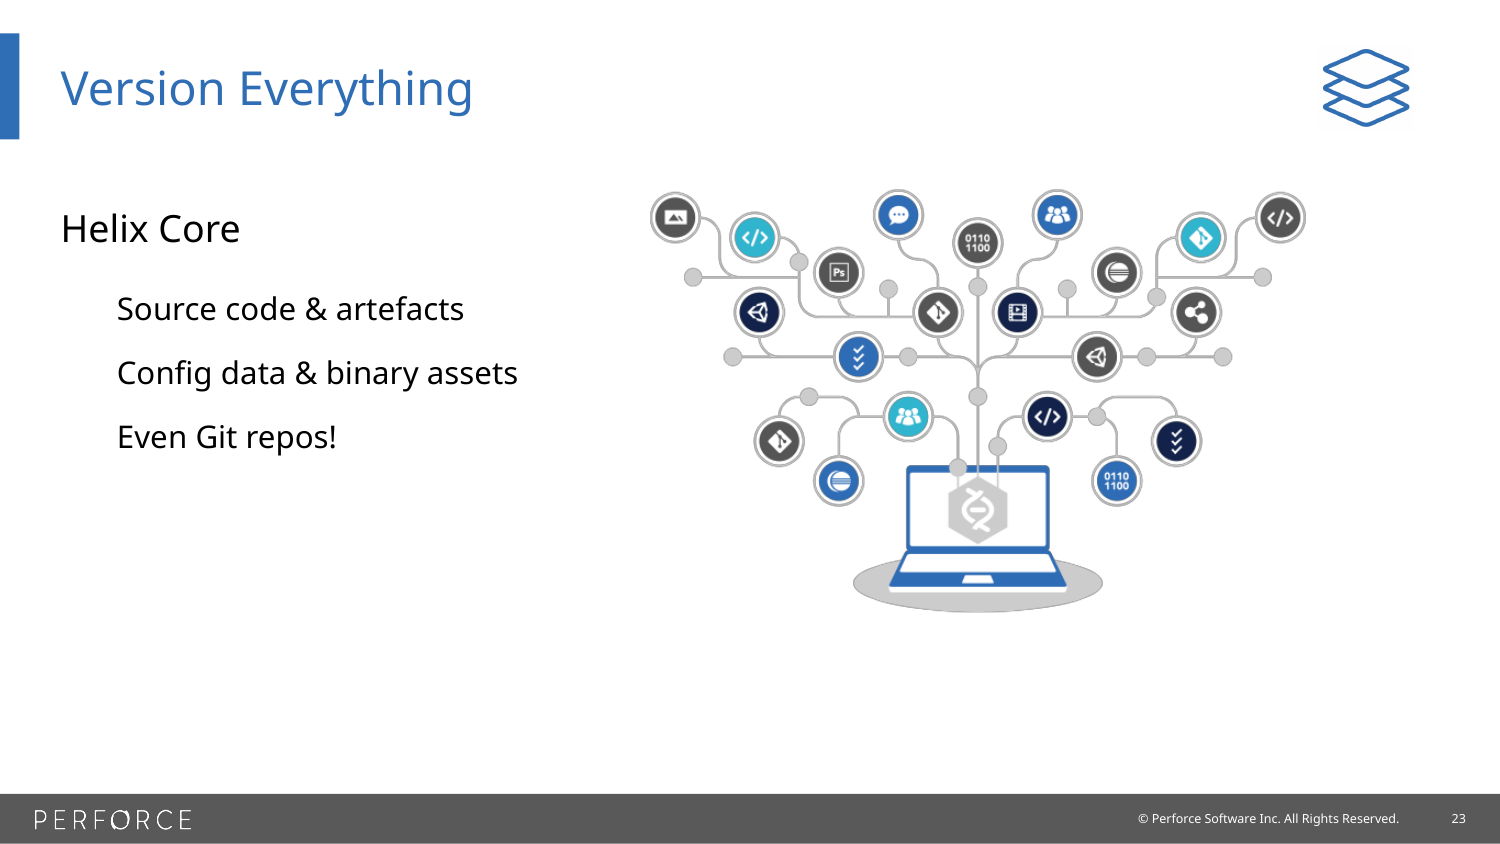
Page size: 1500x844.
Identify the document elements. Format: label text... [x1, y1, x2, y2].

list Helix Core Source code & artefacts Config data & binary assets Even Git repos! [60, 182, 1414, 731]
picture [1318, 43, 1414, 132]
title Version Everything [60, 41, 1222, 132]
picture [34, 808, 192, 831]
picture [649, 182, 1308, 621]
